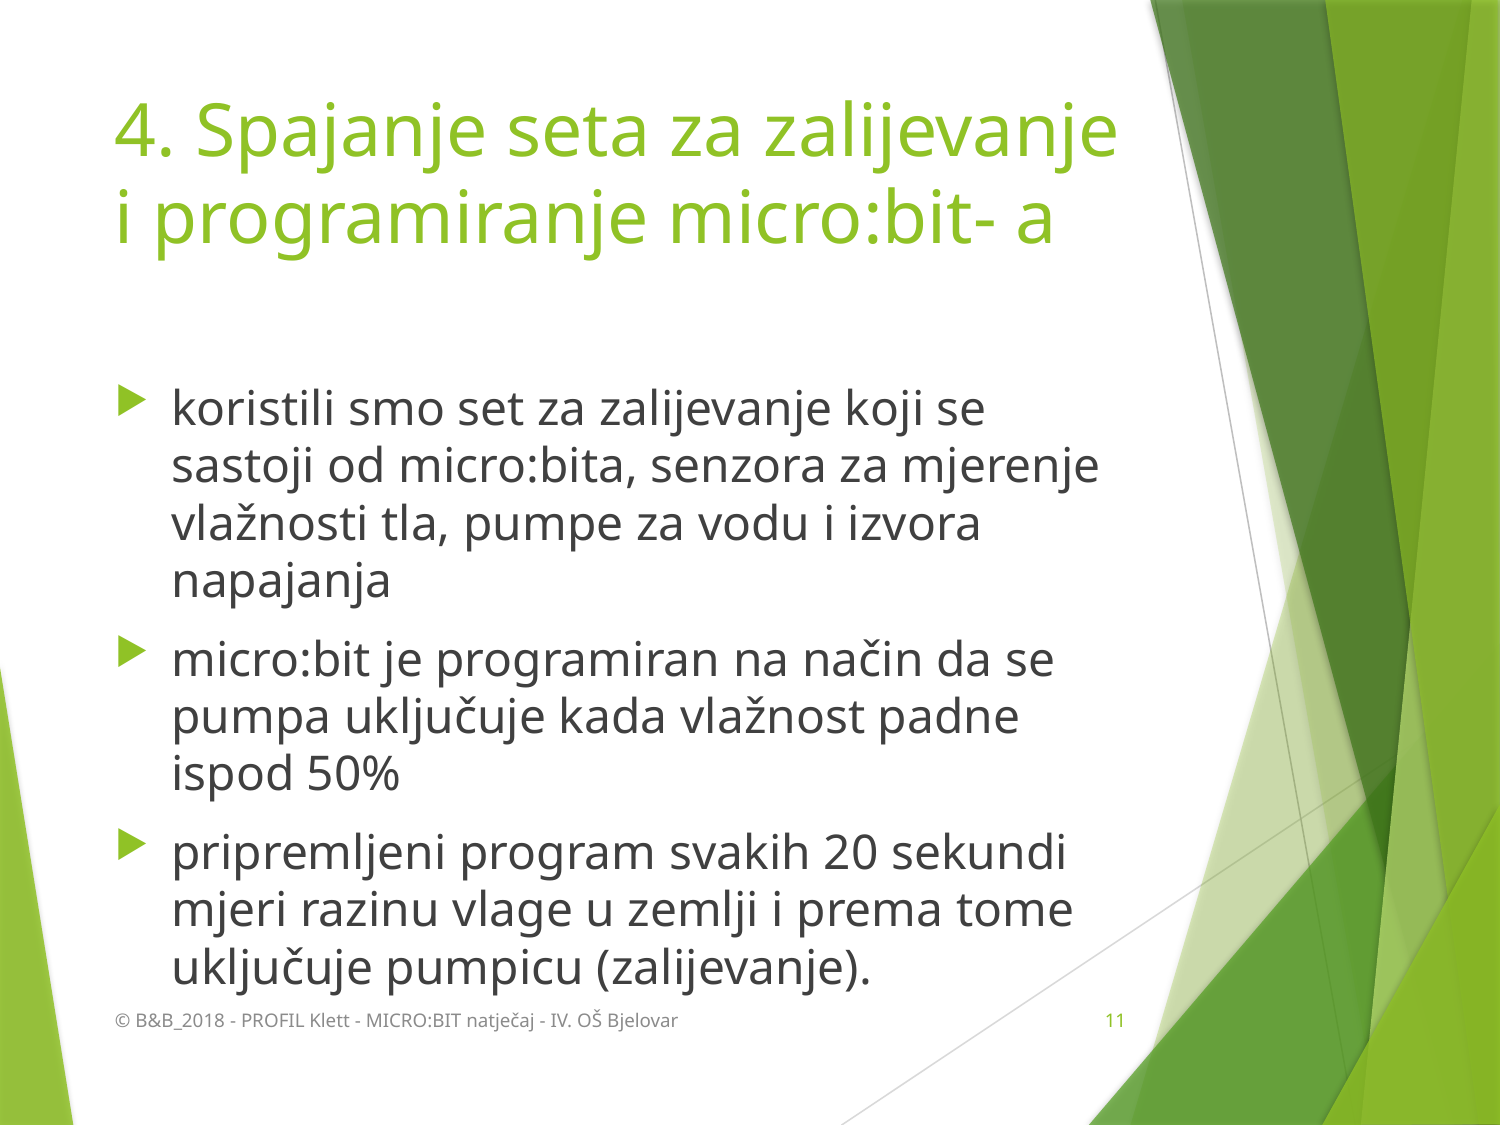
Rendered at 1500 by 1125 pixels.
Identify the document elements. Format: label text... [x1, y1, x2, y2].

title 4. Spajanje seta za zalijevanje i programiranje micro:bit- a [99, 7, 1142, 369]
slide_number 11 [1057, 991, 1142, 1051]
footer © B&B_2018 - PROFIL Klett - MICRO:BIT natječaj - IV. OŠ Bjelovar [99, 991, 859, 1051]
list koristili smo set za zalijevanje koji se sastoji od micro:bita, senzora za mjerenje vlažnosti tla, pumpe za vodu i izvora napajanja micro:bit je programiran na način da se pumpa uključuje kada vlažnost padne ispod 50% pripremljeni program svakih 20 sekundi mjeri razinu vlage u zemlji i prema tome uključuje pumpicu (zalijevanje). rogamiranjem microbita postižemo da microbit zalijeva biljku [99, 369, 1142, 965]
